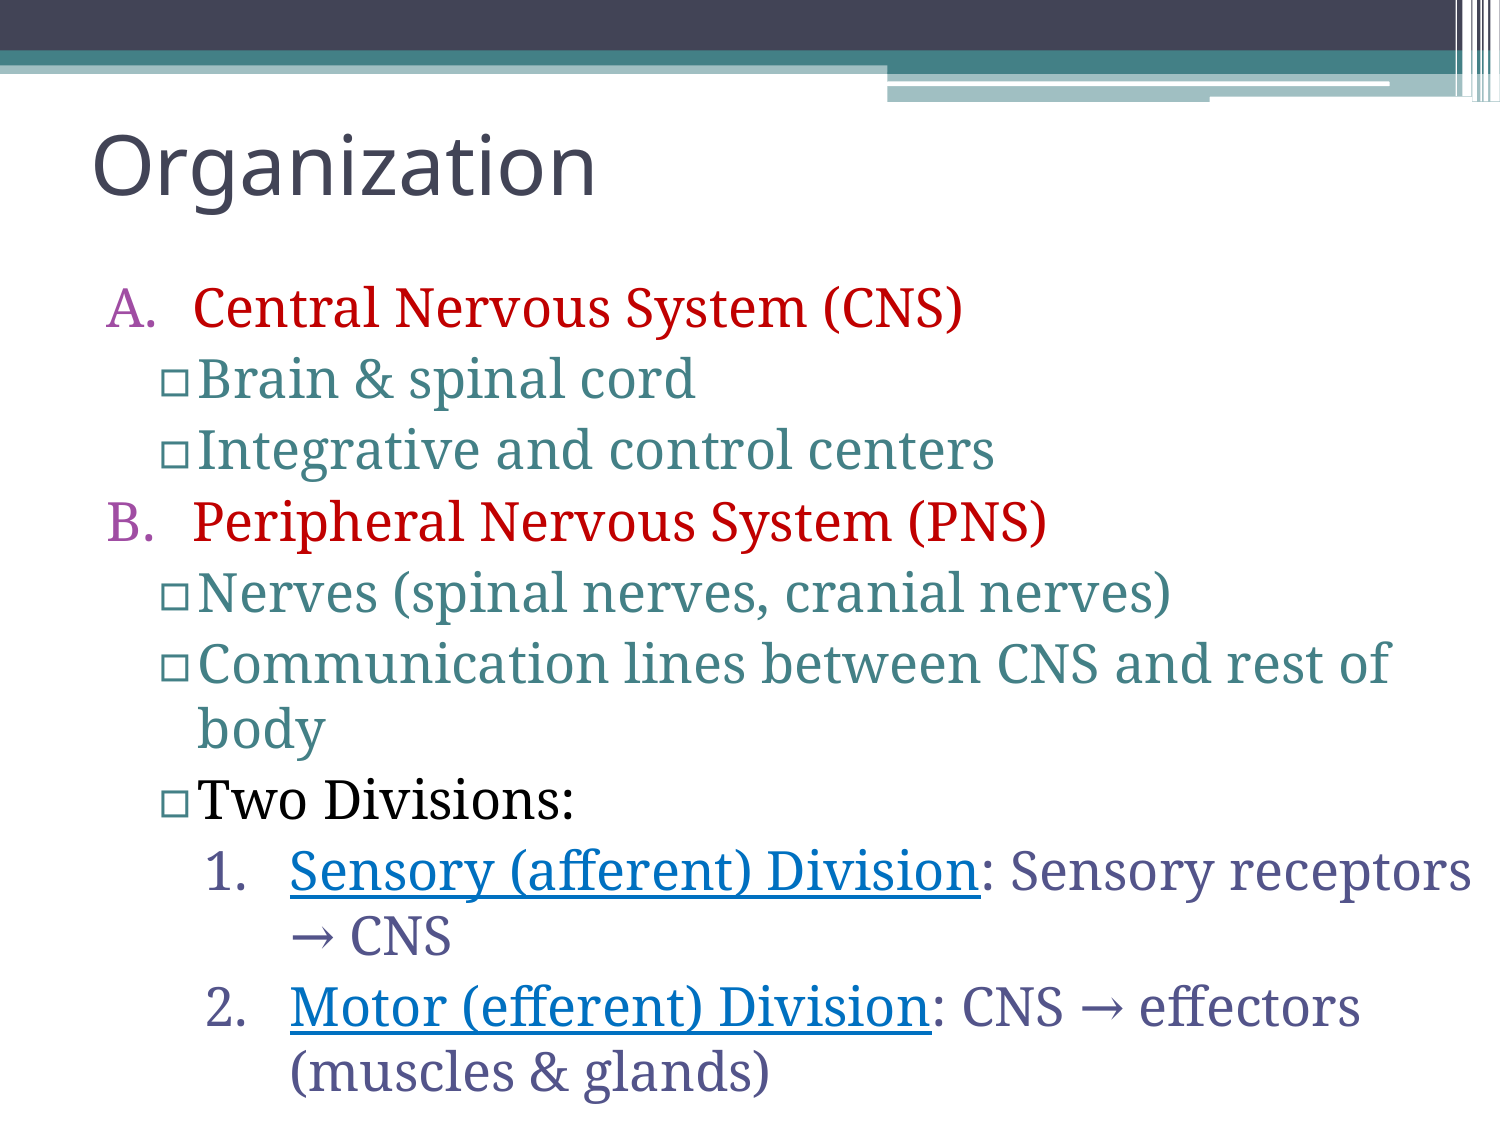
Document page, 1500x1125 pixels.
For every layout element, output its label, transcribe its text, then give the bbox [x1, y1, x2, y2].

list Central Nervous System (CNS) Brain & spinal cord Integrative and control centers Peripheral Nervous System (PNS) Nerves (spinal nerves, cranial nerves) Communication lines between CNS and rest of body Two Divisions: Sensory (afferent) Division: Sensory receptors → CNS Motor (efferent) Division: CNS → effectors (muscles & glands) [75, 265, 1500, 975]
title Organization [75, 75, 1425, 250]
